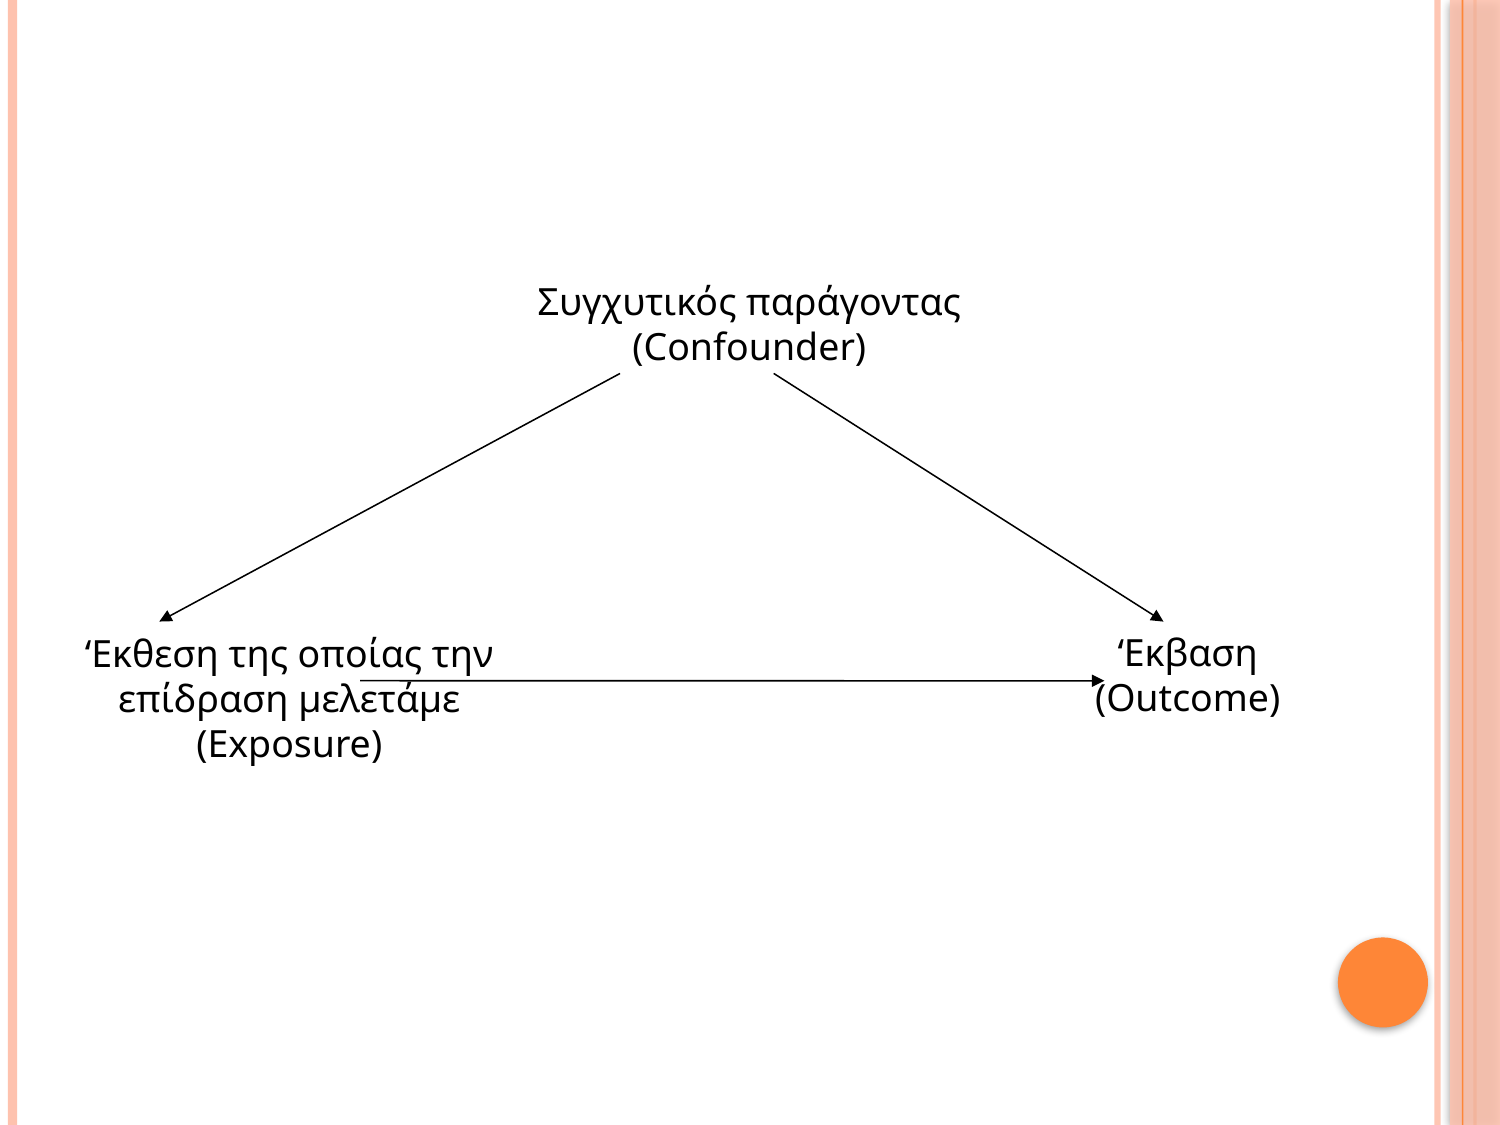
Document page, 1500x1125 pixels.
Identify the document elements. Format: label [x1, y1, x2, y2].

text_box [17, 269, 1460, 774]
